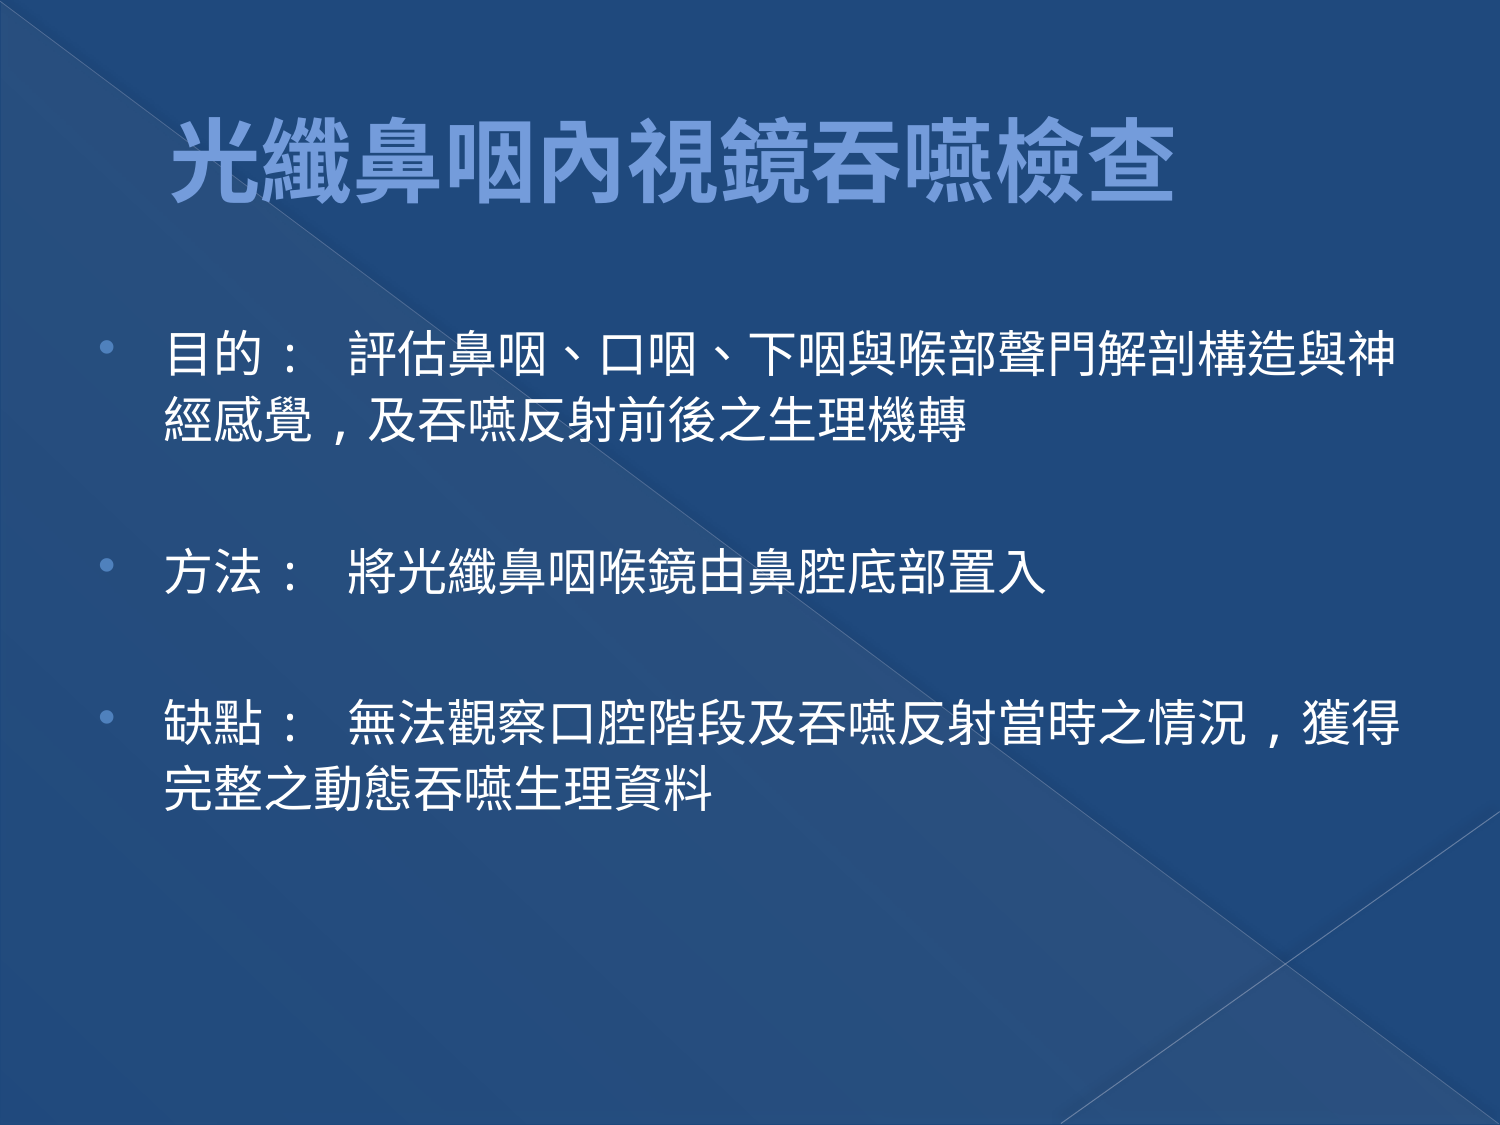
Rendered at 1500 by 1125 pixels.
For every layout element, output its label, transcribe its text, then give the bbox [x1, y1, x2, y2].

list 目的: 評估鼻咽、口咽、下咽與喉部聲門解剖構造與神經感覺,及吞嚥反射前後之生理機轉 方法: 將光纖鼻咽喉鏡由鼻腔底部置入 缺點: 無法觀察口腔階段及吞嚥反射當時之情況,獲得完整之動態吞嚥生理資料 [75, 308, 1425, 1059]
title 光纖鼻咽內視鏡吞嚥檢查 [75, 43, 1425, 274]
